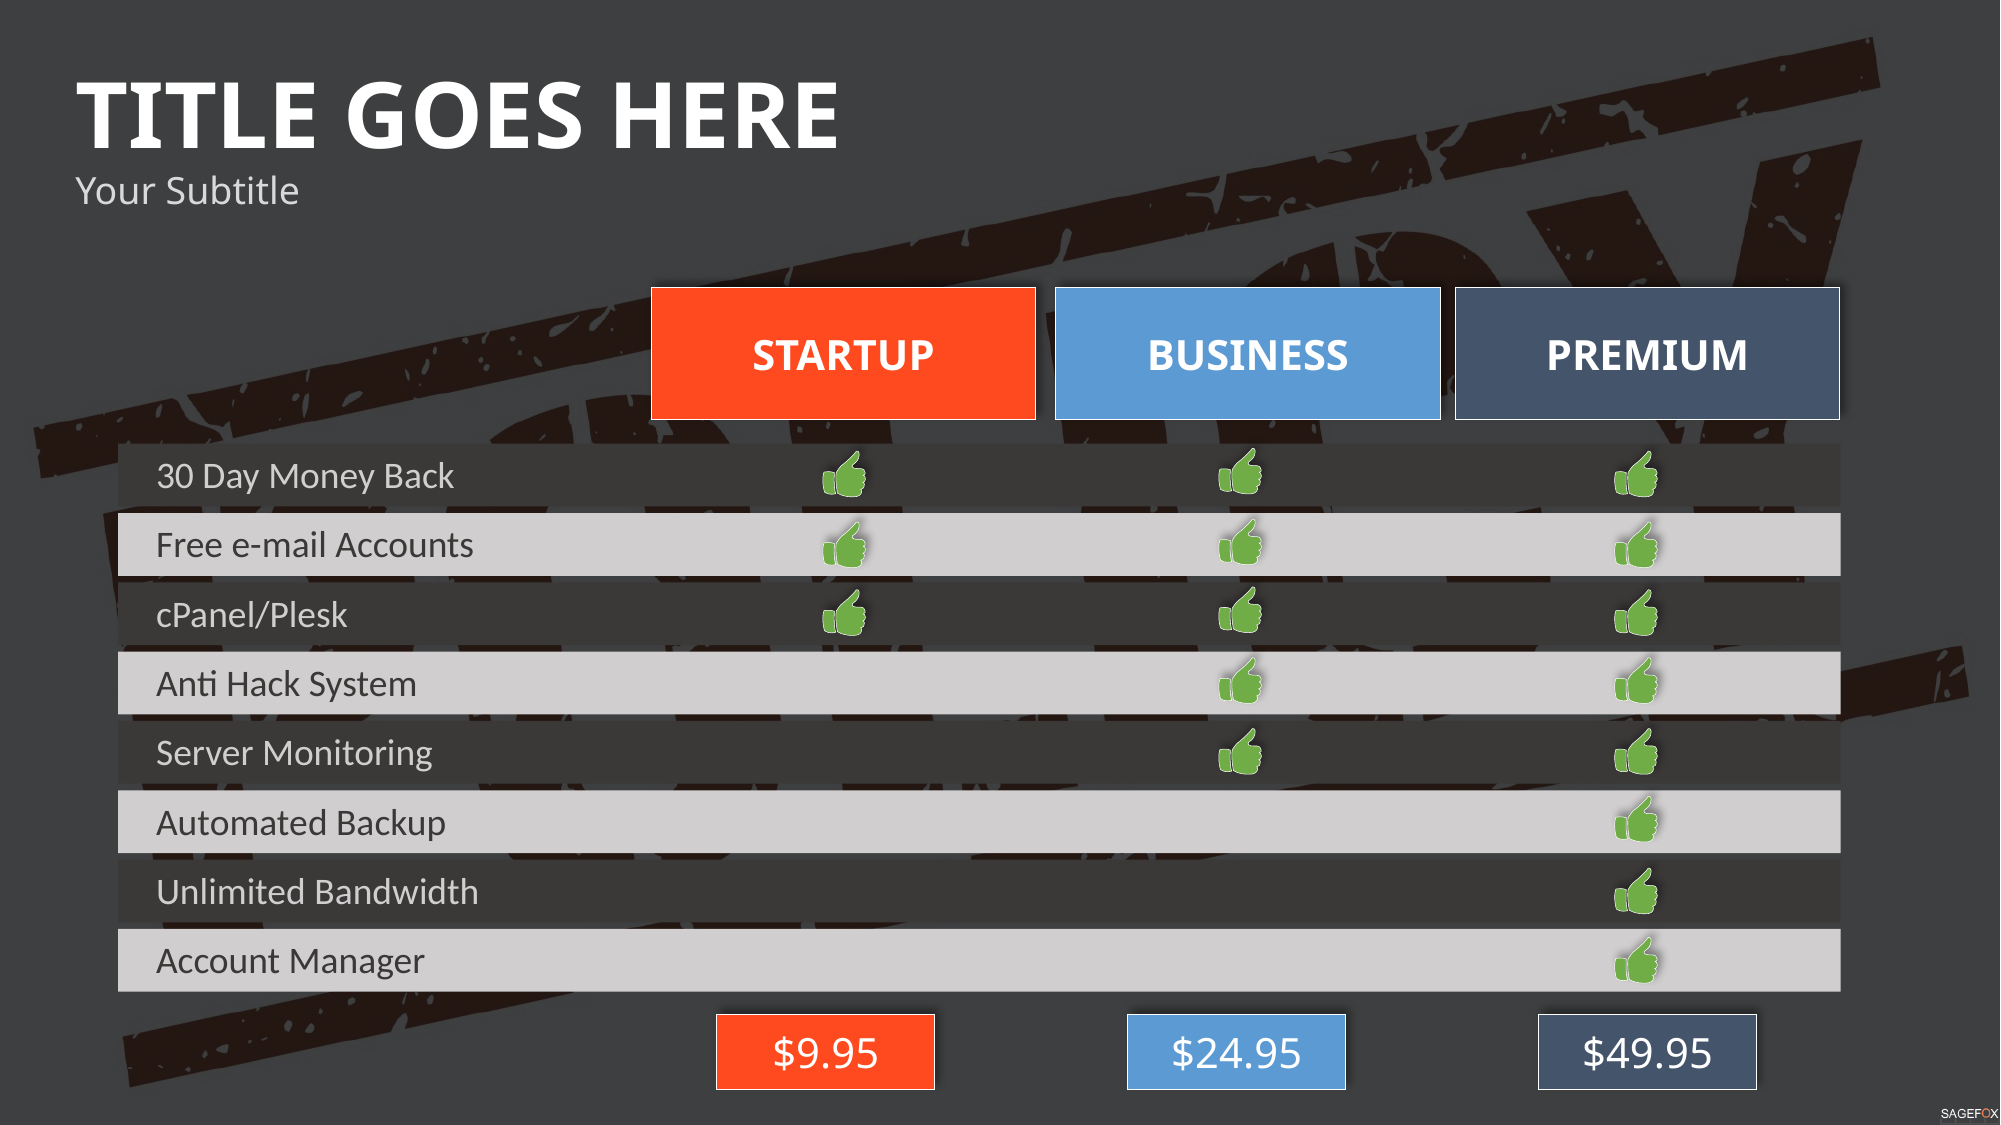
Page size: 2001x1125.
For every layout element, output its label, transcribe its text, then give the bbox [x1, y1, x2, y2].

text_box $9.95 [716, 1013, 936, 1090]
text_box $49.95 [1538, 1013, 1758, 1090]
text_box TITLE GOES HERE Your Subtitle [60, 49, 1036, 220]
picture [1940, 0, 2001, 1125]
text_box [118, 582, 1841, 646]
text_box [118, 790, 1841, 854]
text_box PREMIUM [1454, 287, 1841, 421]
text_box BUSINESS [1055, 287, 1441, 421]
text_box $24.95 [1127, 1013, 1347, 1090]
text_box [118, 928, 1841, 992]
text_box STARTUP [650, 287, 1037, 421]
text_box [118, 512, 1841, 576]
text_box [118, 720, 1841, 784]
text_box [118, 859, 1841, 923]
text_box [118, 651, 1841, 715]
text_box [118, 443, 1841, 507]
